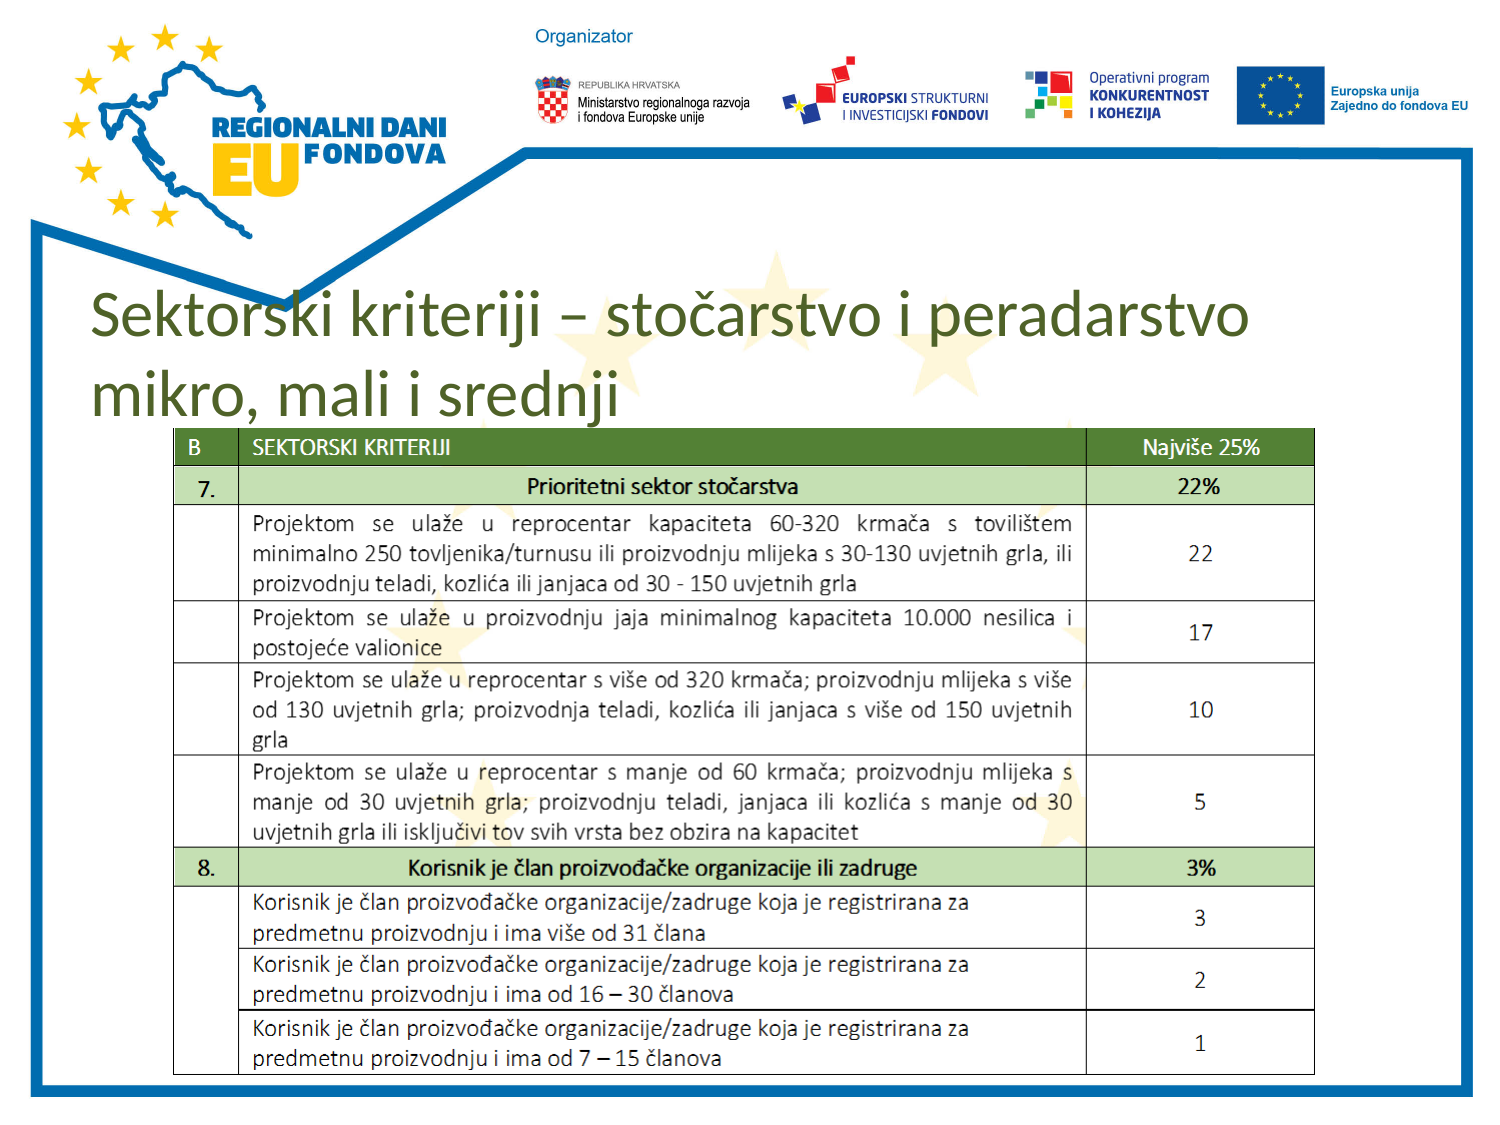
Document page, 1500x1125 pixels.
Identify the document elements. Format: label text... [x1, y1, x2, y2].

picture [0, 0, 1500, 1125]
list Sektorski kriteriji – stočarstvo i peradarstvo mikro, mali i srednji [75, 262, 1425, 1005]
